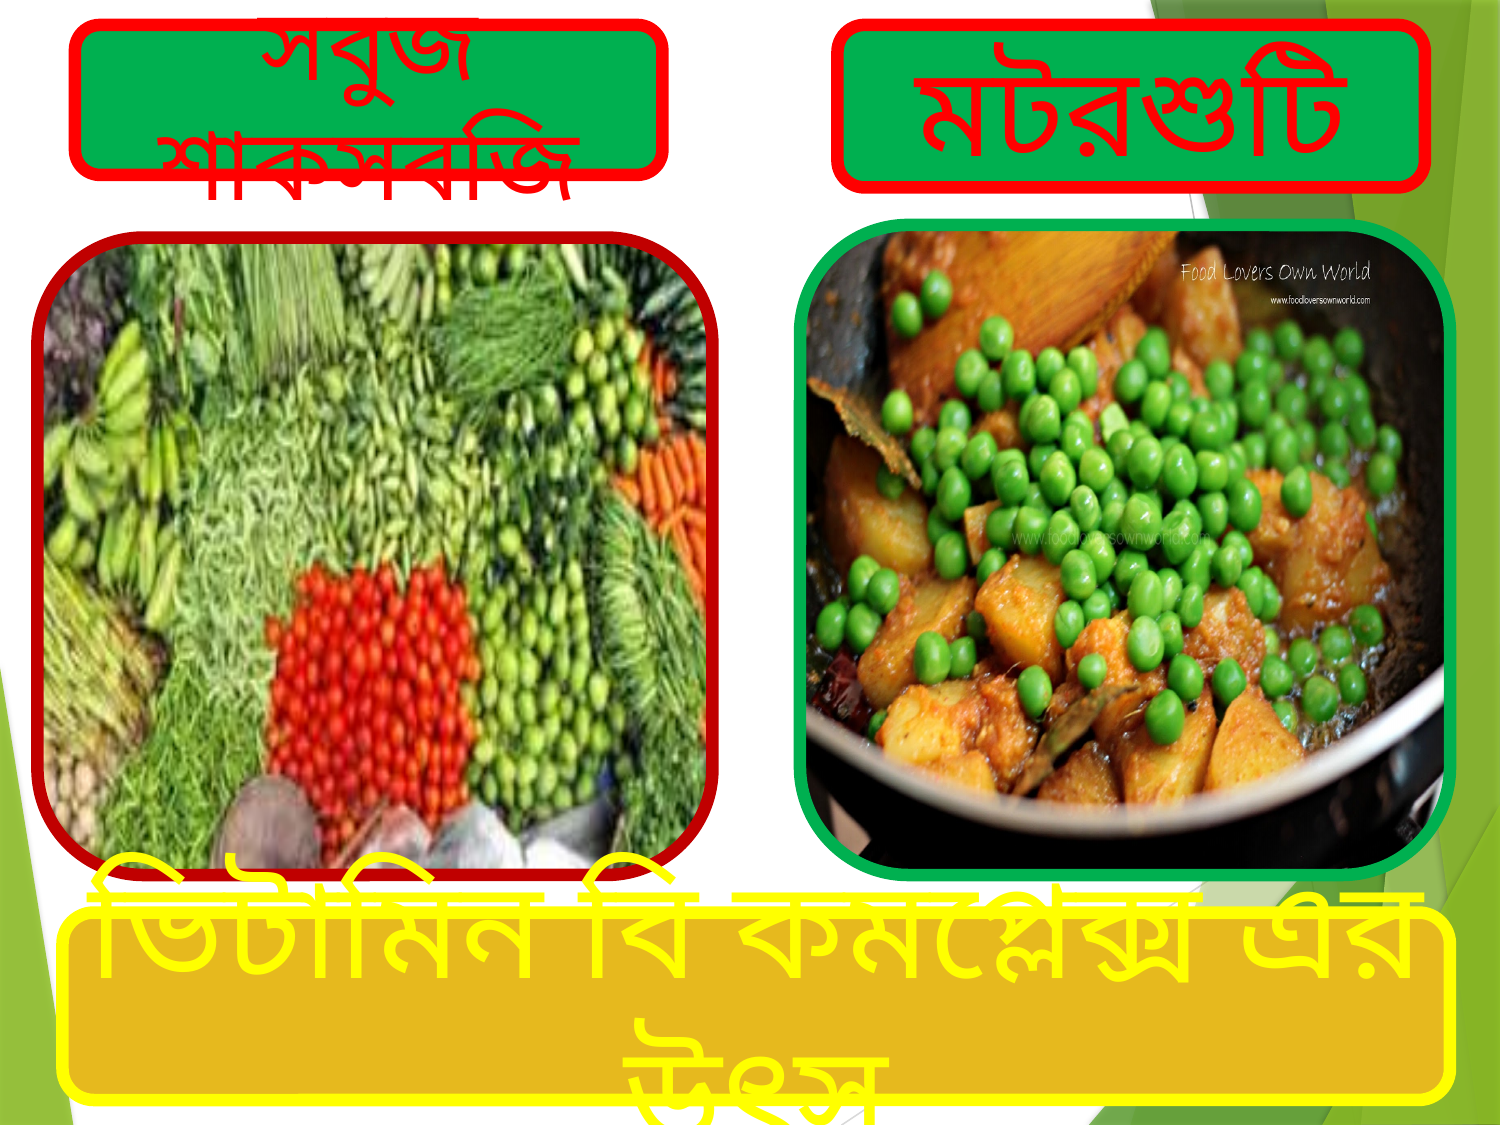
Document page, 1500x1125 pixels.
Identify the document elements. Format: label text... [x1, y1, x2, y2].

text_box ভিটামিন বি কমপ্লেক্স এর উৎস [60, 910, 1452, 1102]
text_box সবুজ শাকসবজি [73, 23, 664, 177]
text_box [35, 235, 715, 877]
text_box [798, 223, 1452, 877]
text_box মটরশুটি [835, 23, 1427, 190]
